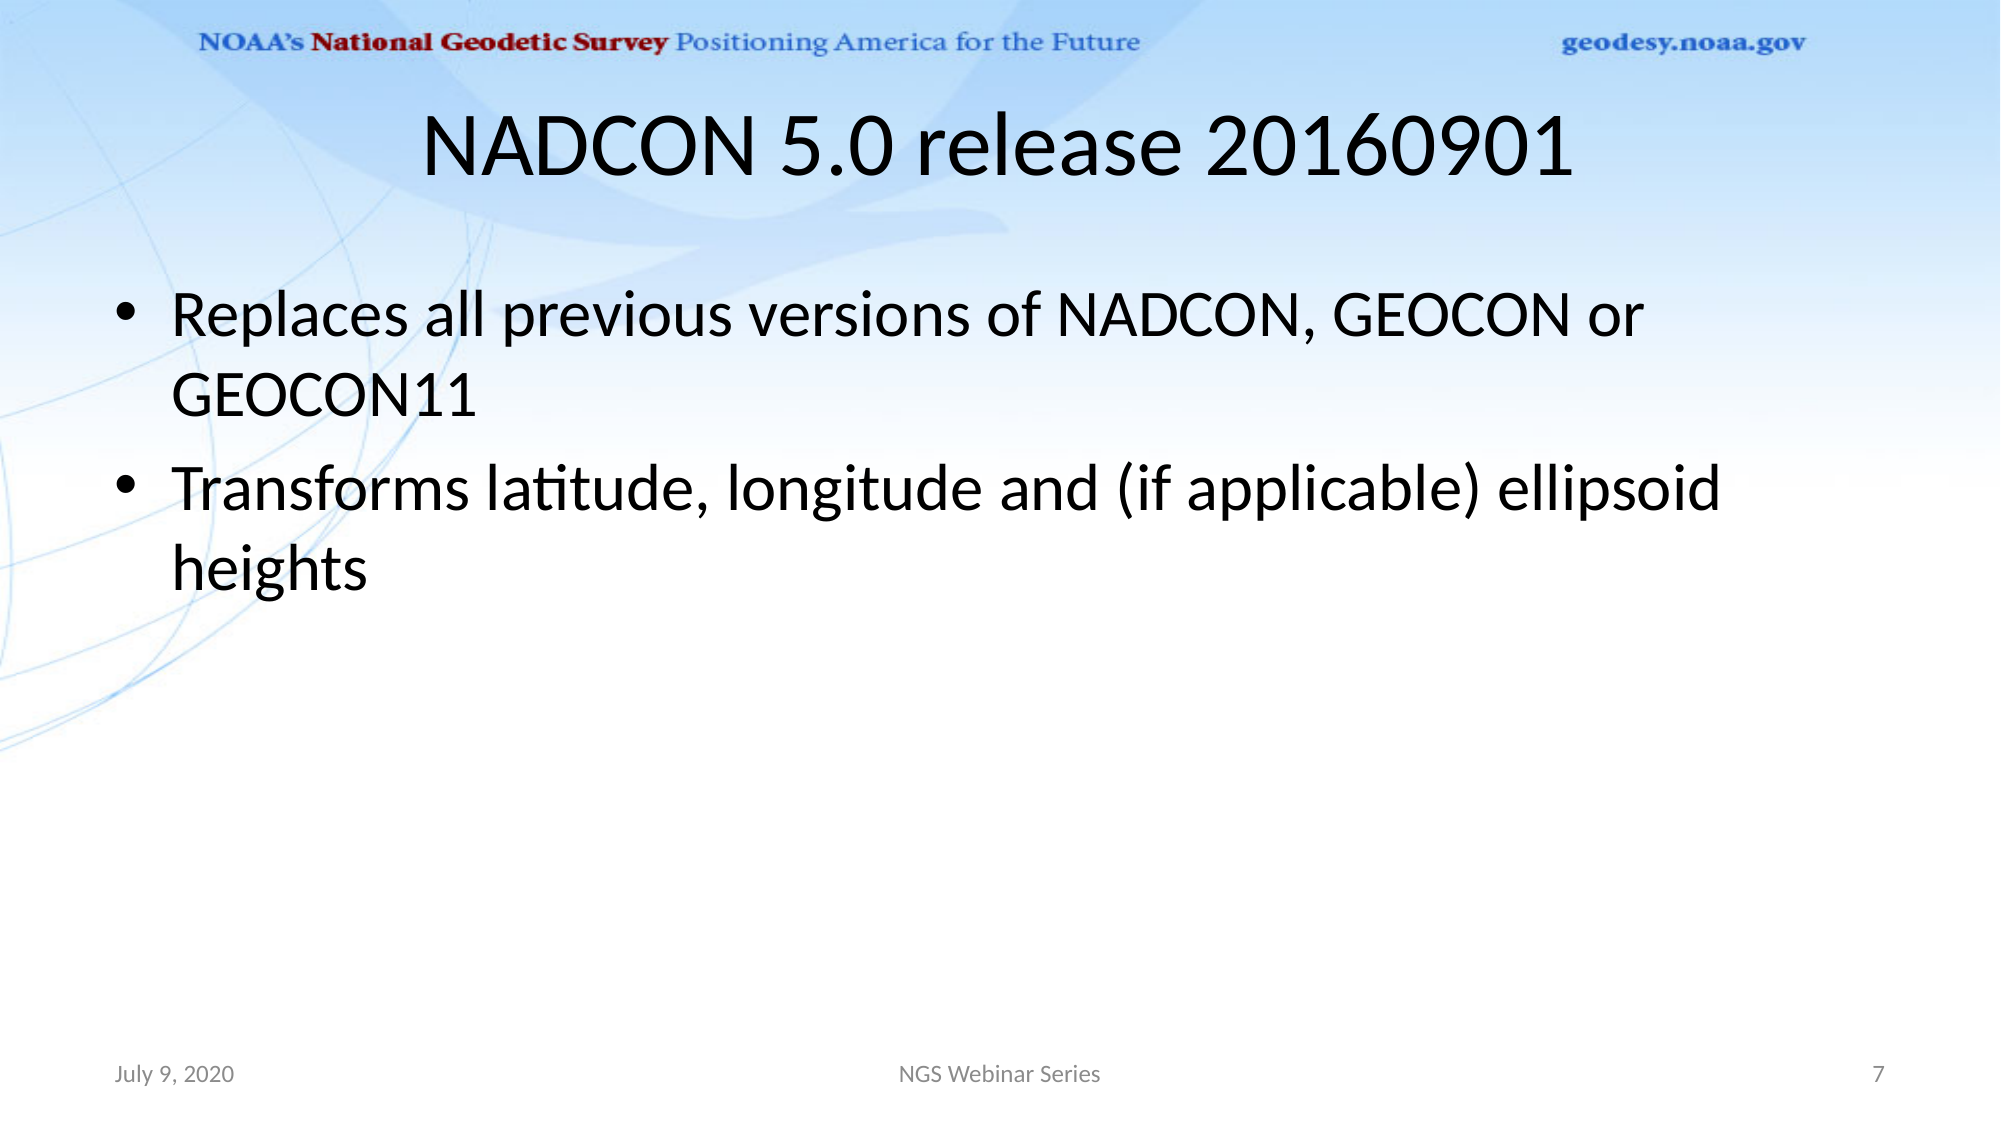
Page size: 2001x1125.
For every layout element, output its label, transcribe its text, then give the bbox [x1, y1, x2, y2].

title NADCON 5.0 release 20160901 [99, 45, 1900, 233]
list Replaces all previous versions of NADCON, GEOCON or GEOCON11 Transforms latitude, longitude and (if applicable) ellipsoid heights [99, 262, 1900, 1005]
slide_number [99, 1042, 567, 1103]
picture [0, 0, 2001, 1125]
footer NGS Webinar Series [683, 1042, 1317, 1103]
slide_number 7 [1433, 1042, 1900, 1103]
